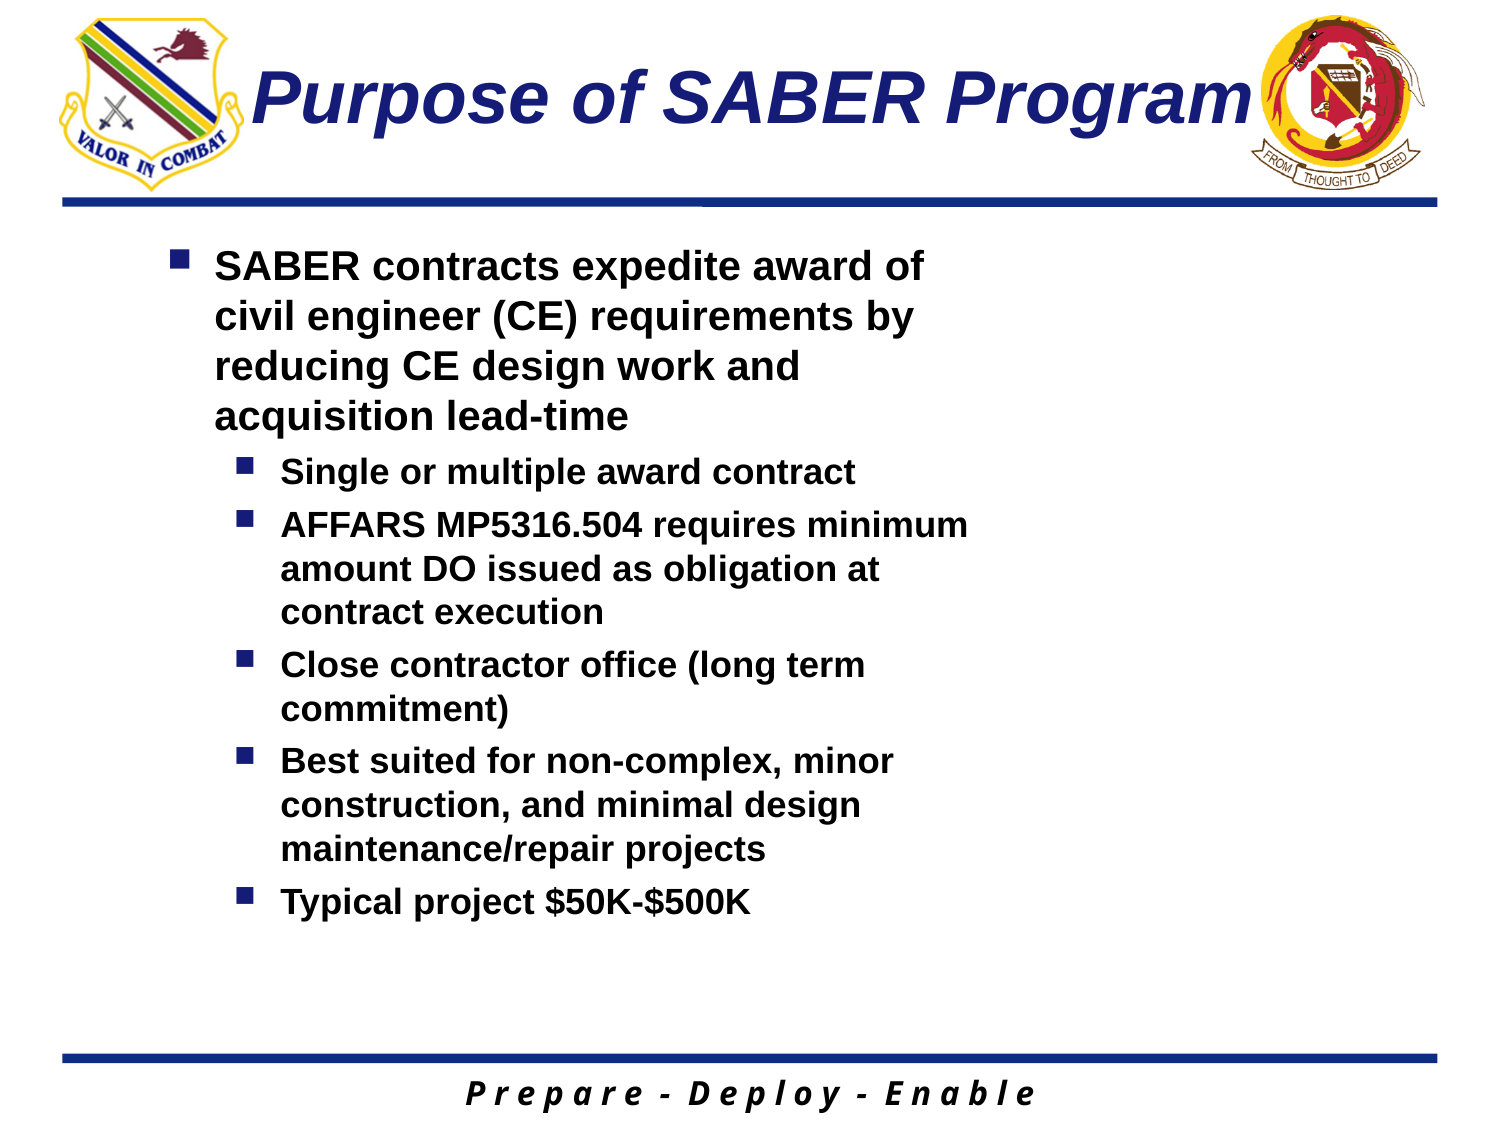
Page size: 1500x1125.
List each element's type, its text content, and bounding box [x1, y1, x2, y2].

picture [59, 18, 244, 192]
title Purpose of SABER Program [171, 45, 1335, 141]
list SABER contracts expedite award of civil engineer (CE) requirements by reducing CE design work and acquisition lead-time Single or multiple award contract AFFARS MP5316.504 requires minimum amount DO issued as obligation at contract execution Close contractor office (long term commitment) Best suited for non-complex, minor construction, and minimal design maintenance/repair projects Typical project $50K-$500K [152, 231, 1025, 926]
picture [1250, 15, 1425, 190]
